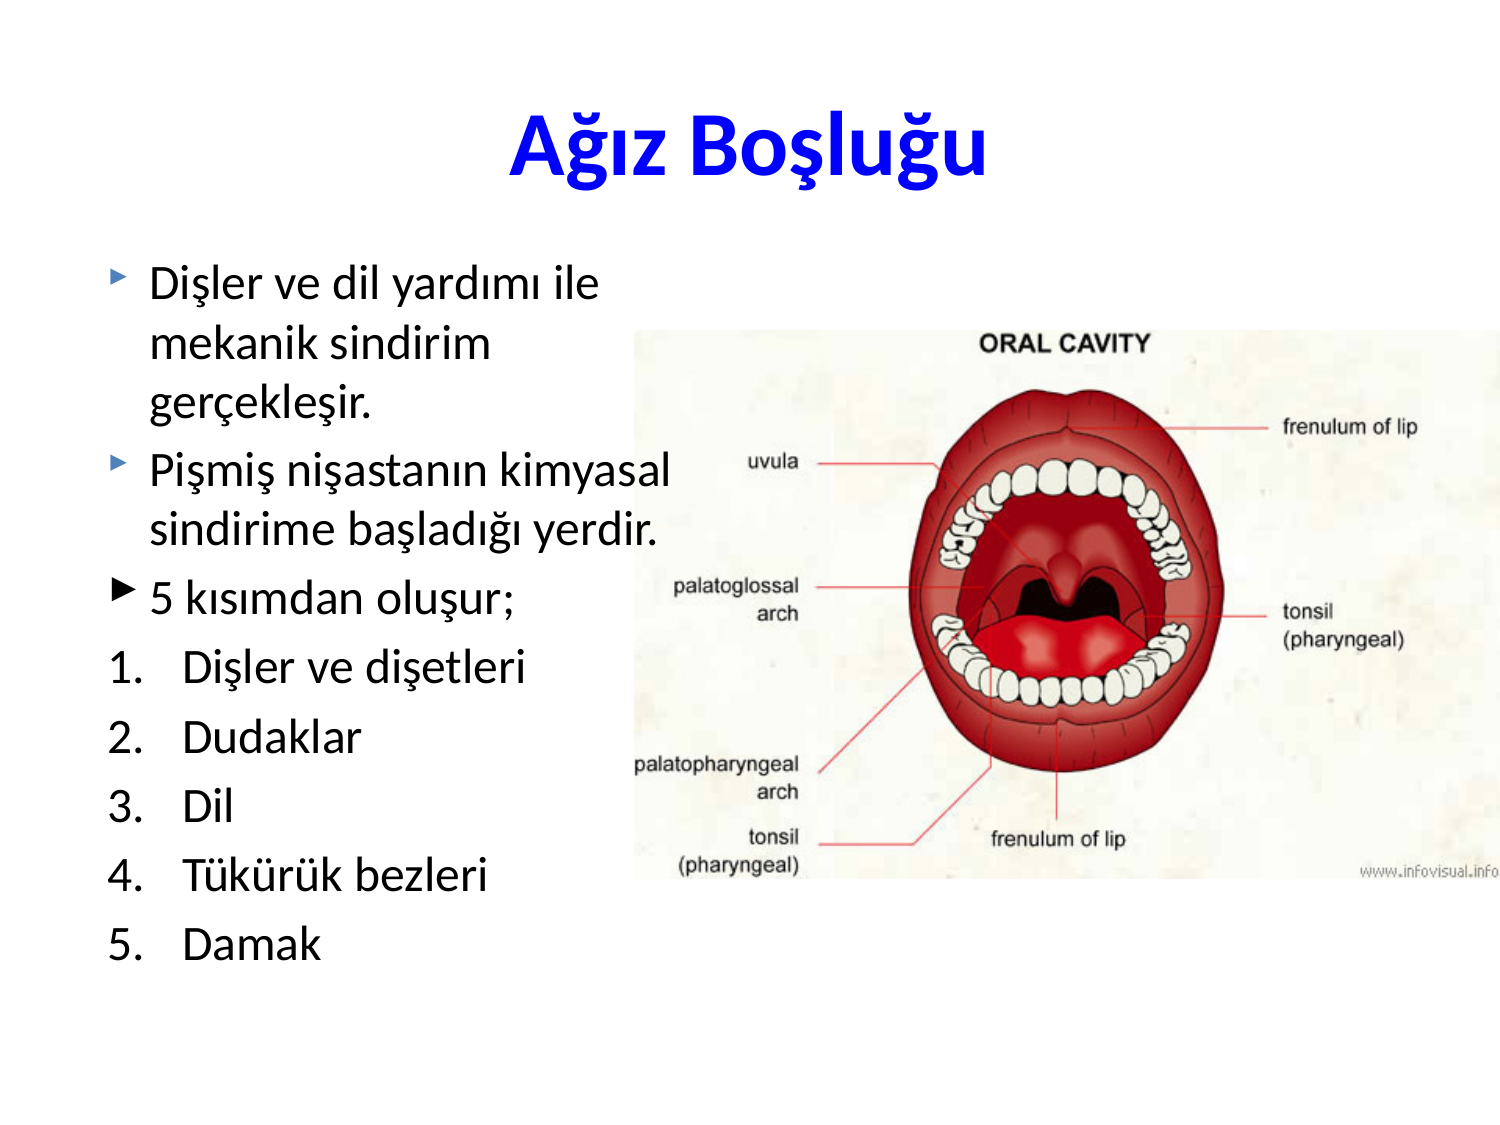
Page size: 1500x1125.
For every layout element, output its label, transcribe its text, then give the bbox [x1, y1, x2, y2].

picture [634, 330, 1500, 880]
list Dişler ve dil yardımı ile mekanik sindirim gerçekleşir. Pişmiş nişastanın kimyasal sindirime başladığı yerdir. 5 kısımdan oluşur; Dişler ve dişetleri Dudaklar Dil Tükürük bezleri Damak [75, 242, 738, 986]
title Ağız Boşluğu [75, 45, 1425, 233]
